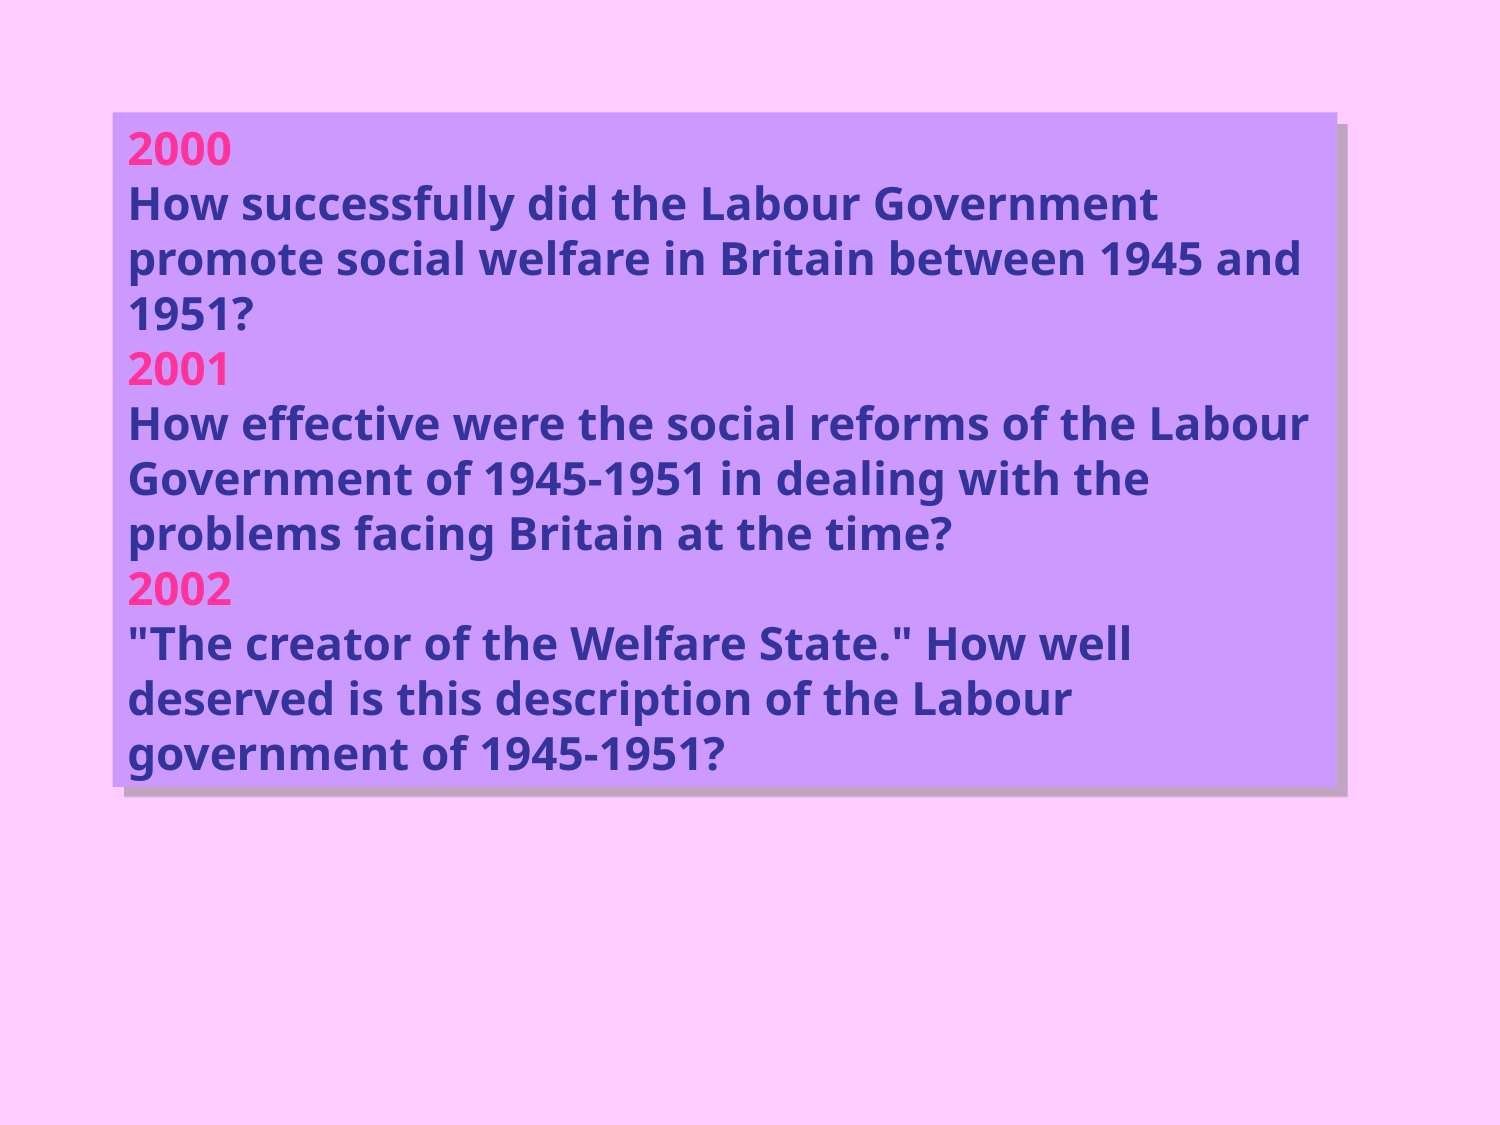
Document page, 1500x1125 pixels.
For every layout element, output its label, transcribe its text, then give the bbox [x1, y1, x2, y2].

text_box 2000 How successfully did the Labour Government promote social welfare in Britain between 1945 and 1951? 2001 How effective were the social reforms of the Labour Government of 1945-1951 in dealing with the problems facing Britain at the time? 2002 "The creator of the Welfare State." How well deserved is this description of the Labour government of 1945-1951? [112, 112, 1338, 787]
